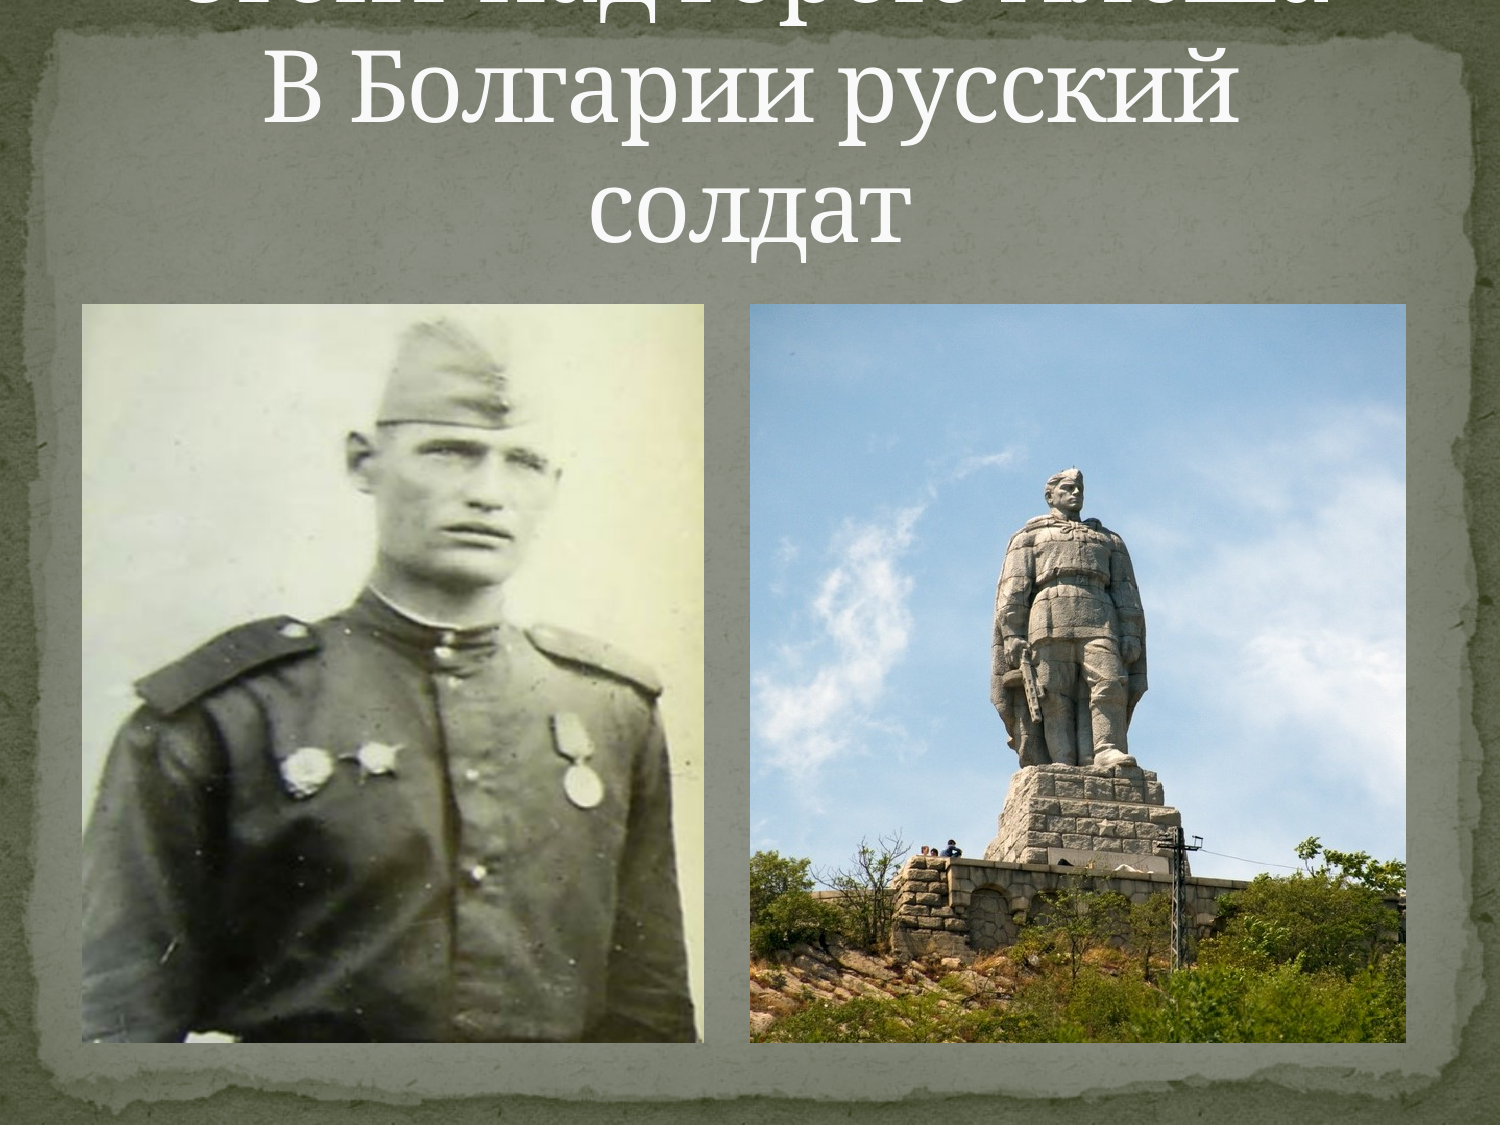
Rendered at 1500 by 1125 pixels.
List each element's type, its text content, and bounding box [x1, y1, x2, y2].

picture [750, 304, 1406, 1043]
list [84, 307, 702, 1041]
title Стоит над горою Алеша В Болгарии русский солдат [74, 24, 1425, 270]
